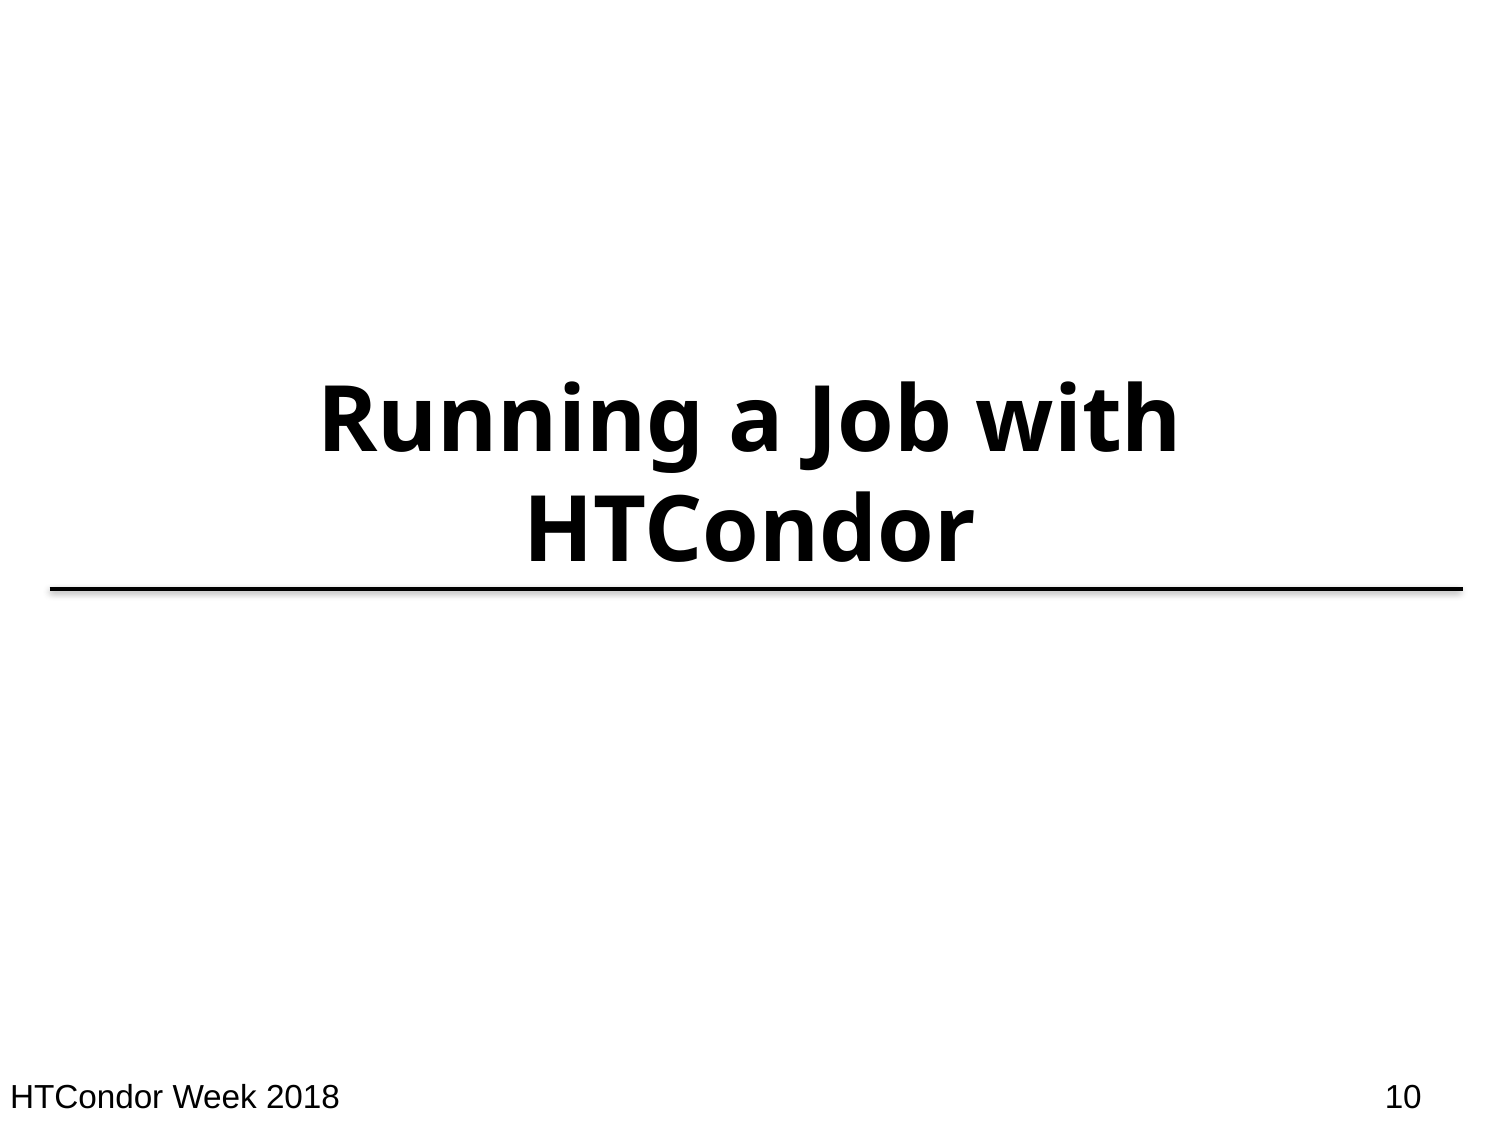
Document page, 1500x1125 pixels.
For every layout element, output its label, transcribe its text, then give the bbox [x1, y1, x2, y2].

title Running a Job with HTCondor [112, 349, 1388, 591]
